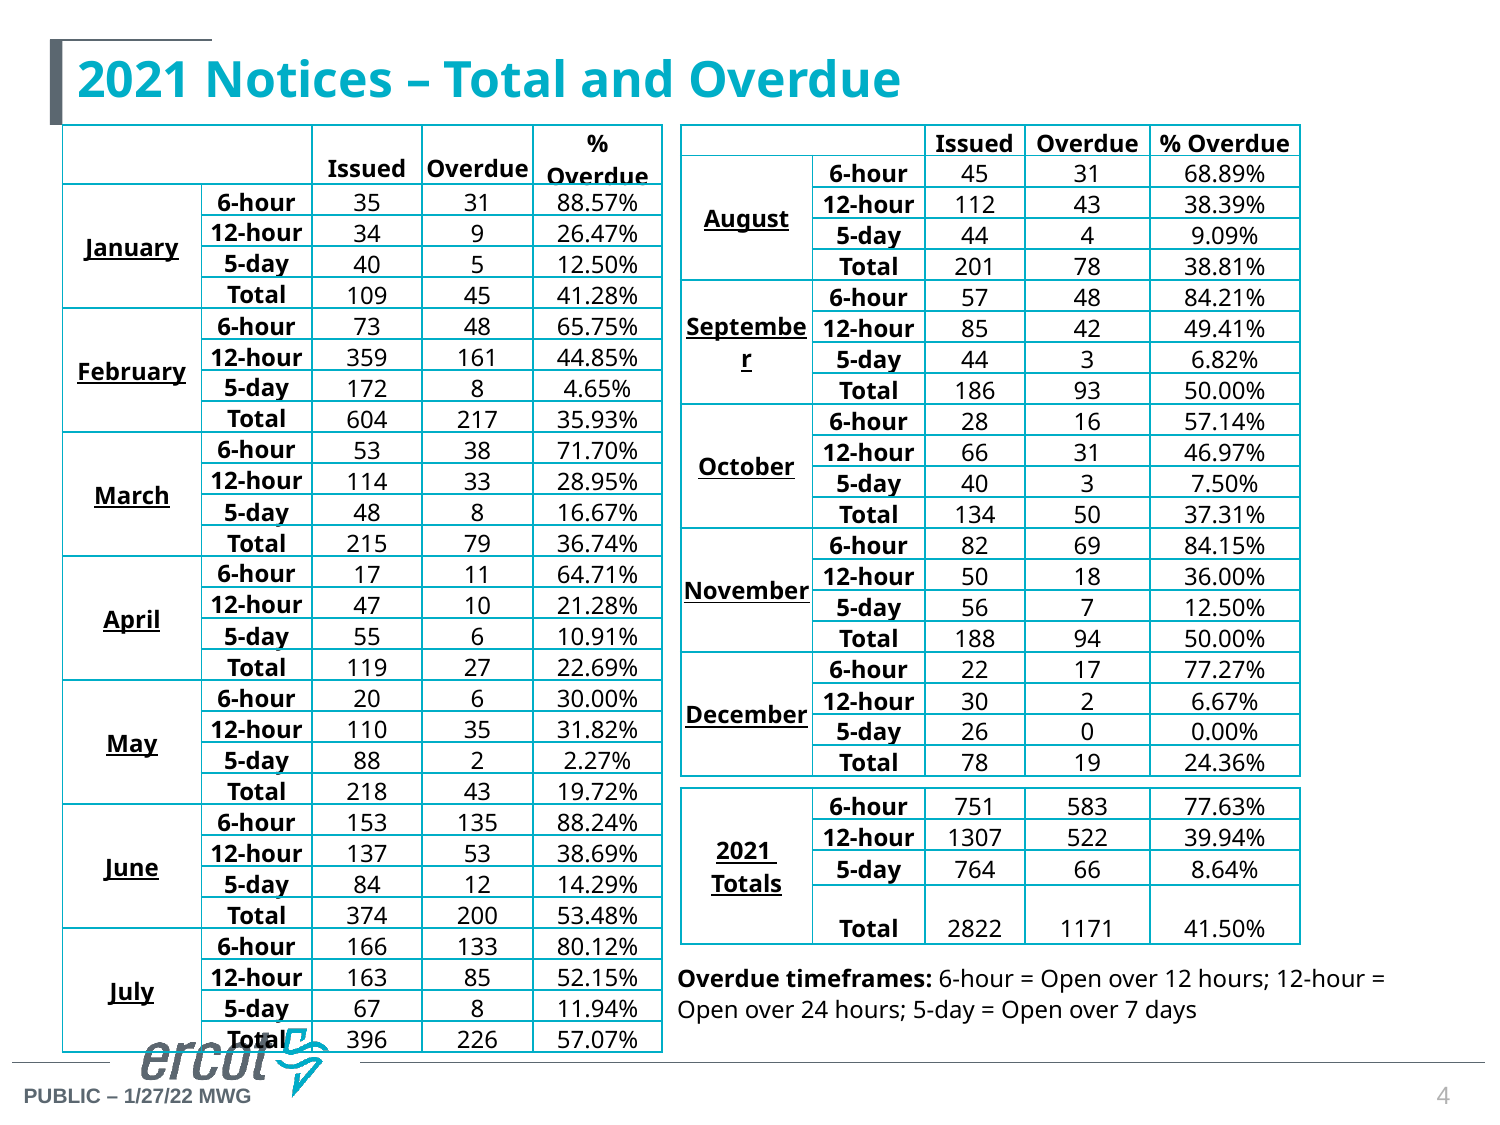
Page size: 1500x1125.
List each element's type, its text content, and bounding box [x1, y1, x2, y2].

table_cell January [63, 185, 201, 307]
table_cell 24.36% [1151, 746, 1299, 775]
table_cell 31 [1026, 156, 1149, 186]
table_cell 5-day [202, 371, 311, 400]
table_header 583 [1026, 789, 1149, 818]
table_cell 201 [926, 250, 1024, 279]
table_cell 5-day [813, 343, 924, 372]
table_cell 48 [313, 495, 421, 524]
table_header Overdue [423, 126, 532, 183]
table_cell September [682, 281, 812, 403]
table_cell 0 [1026, 715, 1149, 744]
table_cell 12-hour [813, 684, 924, 713]
table_cell 88.24% [534, 805, 661, 834]
table_cell Total [202, 402, 311, 431]
table_cell 18 [1026, 560, 1149, 589]
table_cell 84.21% [1151, 281, 1299, 310]
table_cell Total [202, 650, 311, 679]
table_header Issued [926, 126, 1024, 155]
table_cell 4.65% [534, 371, 661, 400]
table_cell 7.50% [1151, 467, 1299, 496]
table_cell 30.00% [534, 681, 661, 710]
table_cell December [682, 653, 812, 775]
table_cell 16 [1026, 405, 1149, 434]
slide_number 4 [1400, 1076, 1488, 1113]
table_cell 26 [926, 715, 1024, 744]
table_cell 69 [1026, 529, 1149, 558]
table_cell 45 [926, 156, 1024, 186]
table_cell 52.15% [534, 960, 661, 989]
table_cell 41.28% [534, 278, 661, 307]
table_header 751 [926, 789, 1024, 818]
table_cell 22 [926, 653, 1024, 682]
table_cell 5-day [202, 247, 311, 276]
table_cell 66 [1026, 851, 1149, 884]
table_cell 39.94% [1151, 820, 1299, 849]
table_cell 6.82% [1151, 343, 1299, 372]
table_cell 5-day [813, 591, 924, 620]
table_cell 36.00% [1151, 560, 1299, 589]
table_cell 20 [313, 681, 421, 710]
table_cell Total [813, 622, 924, 651]
table_cell 85 [926, 312, 1024, 341]
table_cell 186 [926, 374, 1024, 403]
table_cell October [682, 405, 812, 527]
table_cell 38.69% [534, 836, 661, 865]
table_header 6-hour [813, 789, 924, 818]
table_cell 64.71% [534, 557, 661, 586]
table_cell 6-hour [813, 156, 924, 186]
table_cell 42 [1026, 312, 1149, 341]
table_cell 5-day [813, 851, 924, 884]
table_header Issued [313, 126, 421, 183]
table_cell 2 [423, 743, 532, 772]
table_cell 14.29% [534, 867, 661, 896]
table_cell November [682, 529, 812, 651]
table_cell 153 [313, 805, 421, 834]
table_cell 12-hour [813, 188, 924, 217]
table_cell Total [202, 1022, 311, 1051]
text_box Overdue timeframes: 6-hour = Open over 12 hours; 12-hour = Open over 24 hours; 5-day = Open over 7 days [663, 954, 1424, 1031]
table_header % Overdue [534, 126, 661, 183]
table_cell 47 [313, 588, 421, 617]
table_cell 34 [313, 216, 421, 245]
table_cell 163 [313, 960, 421, 989]
table_cell 9 [423, 216, 532, 245]
table_cell 6.67% [1151, 684, 1299, 713]
table_cell 19 [1026, 746, 1149, 775]
table_cell 73 [313, 309, 421, 338]
table_cell 5-day [813, 219, 924, 248]
table_cell 22.69% [534, 650, 661, 679]
table_cell 1307 [926, 820, 1024, 849]
table_cell 2.27% [534, 743, 661, 772]
table_cell 66 [926, 436, 1024, 465]
table_cell Total [202, 774, 311, 803]
table_cell 43 [1026, 188, 1149, 217]
table_cell August [682, 156, 812, 279]
table_cell 21.28% [534, 588, 661, 617]
table_cell 53.48% [534, 898, 661, 927]
table_cell 12 [423, 867, 532, 896]
table_cell 12-hour [813, 436, 924, 465]
table_cell 38 [423, 433, 532, 462]
table_cell 67 [313, 991, 421, 1020]
table_cell 12-hour [813, 560, 924, 589]
table_cell 50 [926, 560, 1024, 589]
table_cell 396 [313, 1022, 421, 1051]
table_cell 12-hour [202, 712, 311, 741]
table_cell 8 [423, 495, 532, 524]
table_cell 77.27% [1151, 653, 1299, 682]
table_cell 172 [313, 371, 421, 400]
table_cell 48 [1026, 281, 1149, 310]
table_cell 88.57% [534, 185, 661, 214]
table_cell 26.47% [534, 216, 661, 245]
table_cell 119 [313, 650, 421, 679]
table_cell 522 [1026, 820, 1149, 849]
table_cell 137 [313, 836, 421, 865]
table_header [682, 126, 924, 155]
table_cell 8.64% [1151, 851, 1299, 884]
table_cell July [63, 929, 201, 1051]
table_cell 114 [313, 464, 421, 493]
table_cell 6-hour [813, 281, 924, 310]
table_cell 134 [926, 498, 1024, 527]
table_cell 48 [423, 309, 532, 338]
table_cell 41.50% [1151, 886, 1299, 943]
table_cell 46.97% [1151, 436, 1299, 465]
table_cell 78 [926, 746, 1024, 775]
table_cell 6-hour [202, 805, 311, 834]
table_cell 55 [313, 619, 421, 648]
table_cell 85 [423, 960, 532, 989]
table_cell Total [813, 374, 924, 403]
table_header Overdue [1026, 126, 1149, 155]
table_cell 50.00% [1151, 622, 1299, 651]
table_cell 8 [423, 371, 532, 400]
table_cell Total [202, 278, 311, 307]
table_cell June [63, 805, 201, 927]
table_cell 6 [423, 619, 532, 648]
table_cell 166 [313, 929, 421, 958]
table_cell 28 [926, 405, 1024, 434]
table_cell 2822 [926, 886, 1024, 943]
table_cell 11 [423, 557, 532, 586]
table_cell 40 [926, 467, 1024, 496]
table_cell 35 [423, 712, 532, 741]
table_cell 84 [313, 867, 421, 896]
table_cell 6-hour [202, 681, 311, 710]
table_cell 16.67% [534, 495, 661, 524]
table_cell 12.50% [1151, 591, 1299, 620]
table_cell 12-hour [813, 820, 924, 849]
table_cell 31 [1026, 436, 1149, 465]
table_cell 79 [423, 526, 532, 555]
table_cell 6-hour [202, 929, 311, 958]
table_cell May [63, 681, 201, 803]
table_cell 38.39% [1151, 188, 1299, 217]
table_cell 12-hour [202, 836, 311, 865]
table_cell 35.93% [534, 402, 661, 431]
table_cell 217 [423, 402, 532, 431]
table_cell 65.75% [534, 309, 661, 338]
table_cell 6-hour [813, 405, 924, 434]
table_cell 5-day [202, 495, 311, 524]
table_cell 1171 [1026, 886, 1149, 943]
table_cell 7 [1026, 591, 1149, 620]
table_cell 50 [1026, 498, 1149, 527]
table_cell Total [813, 250, 924, 279]
table_cell Total [813, 498, 924, 527]
table_cell 11.94% [534, 991, 661, 1020]
table_cell 93 [1026, 374, 1149, 403]
table_cell Total [202, 526, 311, 555]
table_cell 12.50% [534, 247, 661, 276]
table_cell 37.31% [1151, 498, 1299, 527]
table_cell 6-hour [813, 653, 924, 682]
table_cell 5-day [202, 991, 311, 1020]
table_cell 3 [1026, 467, 1149, 496]
table_cell 110 [313, 712, 421, 741]
table_cell 12-hour [202, 588, 311, 617]
table_cell 10 [423, 588, 532, 617]
table_cell 44 [926, 343, 1024, 372]
table_cell 112 [926, 188, 1024, 217]
table_cell 31.82% [534, 712, 661, 741]
table_cell 2 [1026, 684, 1149, 713]
table_cell March [63, 433, 201, 555]
table_cell Total [813, 746, 924, 775]
table_cell 31 [423, 185, 532, 214]
table_cell 8 [423, 991, 532, 1020]
table_header % Overdue [1151, 126, 1299, 155]
table_cell 94 [1026, 622, 1149, 651]
table_cell 6-hour [813, 529, 924, 558]
table_cell 50.00% [1151, 374, 1299, 403]
table_cell 135 [423, 805, 532, 834]
table_cell 17 [313, 557, 421, 586]
table_cell 161 [423, 340, 532, 369]
table_cell 19.72% [534, 774, 661, 803]
table_cell 12-hour [813, 312, 924, 341]
table_cell 68.89% [1151, 156, 1299, 186]
table_cell 43 [423, 774, 532, 803]
table_cell 6 [423, 681, 532, 710]
table_cell 36.74% [534, 526, 661, 555]
table_cell 71.70% [534, 433, 661, 462]
table_cell 5-day [202, 867, 311, 896]
table_cell 27 [423, 650, 532, 679]
table_cell 28.95% [534, 464, 661, 493]
table_cell 188 [926, 622, 1024, 651]
table_cell 215 [313, 526, 421, 555]
table_cell 12-hour [202, 216, 311, 245]
table_cell 40 [313, 247, 421, 276]
table_cell February [63, 309, 201, 431]
title 2021 Notices – Total and Overdue [62, 39, 1450, 125]
table_cell 6-hour [202, 433, 311, 462]
table_cell 218 [313, 774, 421, 803]
table_cell 57.14% [1151, 405, 1299, 434]
table_cell 12-hour [202, 340, 311, 369]
table_cell 84.15% [1151, 529, 1299, 558]
table_cell 374 [313, 898, 421, 927]
table_cell 359 [313, 340, 421, 369]
table_cell 88 [313, 743, 421, 772]
table_cell 5-day [202, 619, 311, 648]
table_cell 53 [313, 433, 421, 462]
table_header 2021 Totals [682, 789, 812, 943]
table_cell 45 [423, 278, 532, 307]
table_cell 57.07% [534, 1022, 661, 1051]
table_cell 44 [926, 219, 1024, 248]
table_cell 30 [926, 684, 1024, 713]
table_cell April [63, 557, 201, 679]
table_cell 5-day [813, 715, 924, 744]
table_cell 6-hour [202, 309, 311, 338]
table_cell 35 [313, 185, 421, 214]
table_cell 9.09% [1151, 219, 1299, 248]
table_cell 5-day [202, 743, 311, 772]
table_cell 5 [423, 247, 532, 276]
table_cell 49.41% [1151, 312, 1299, 341]
table_cell 226 [423, 1022, 532, 1051]
table_cell 44.85% [534, 340, 661, 369]
table_cell 12-hour [202, 464, 311, 493]
table_cell 78 [1026, 250, 1149, 279]
table_cell 6-hour [202, 557, 311, 586]
table_cell 12-hour [202, 960, 311, 989]
picture [137, 1053, 332, 1100]
table_cell 0.00% [1151, 715, 1299, 744]
table_cell 5-day [813, 467, 924, 496]
table_cell 3 [1026, 343, 1149, 372]
table_cell 10.91% [534, 619, 661, 648]
table_cell 764 [926, 851, 1024, 884]
table_cell 82 [926, 529, 1024, 558]
table_cell 6-hour [202, 185, 311, 214]
table_cell 4 [1026, 219, 1149, 248]
table_cell 53 [423, 836, 532, 865]
table_cell 17 [1026, 653, 1149, 682]
table_cell 33 [423, 464, 532, 493]
table_cell 604 [313, 402, 421, 431]
table_cell 133 [423, 929, 532, 958]
table_cell 38.81% [1151, 250, 1299, 279]
table_cell Total [813, 886, 924, 943]
table_cell 109 [313, 278, 421, 307]
table_cell 56 [926, 591, 1024, 620]
table_cell 80.12% [534, 929, 661, 958]
table_header 77.63% [1151, 789, 1299, 818]
table_cell 200 [423, 898, 532, 927]
table_cell Total [202, 898, 311, 927]
table_header [63, 126, 311, 183]
table_cell 57 [926, 281, 1024, 310]
